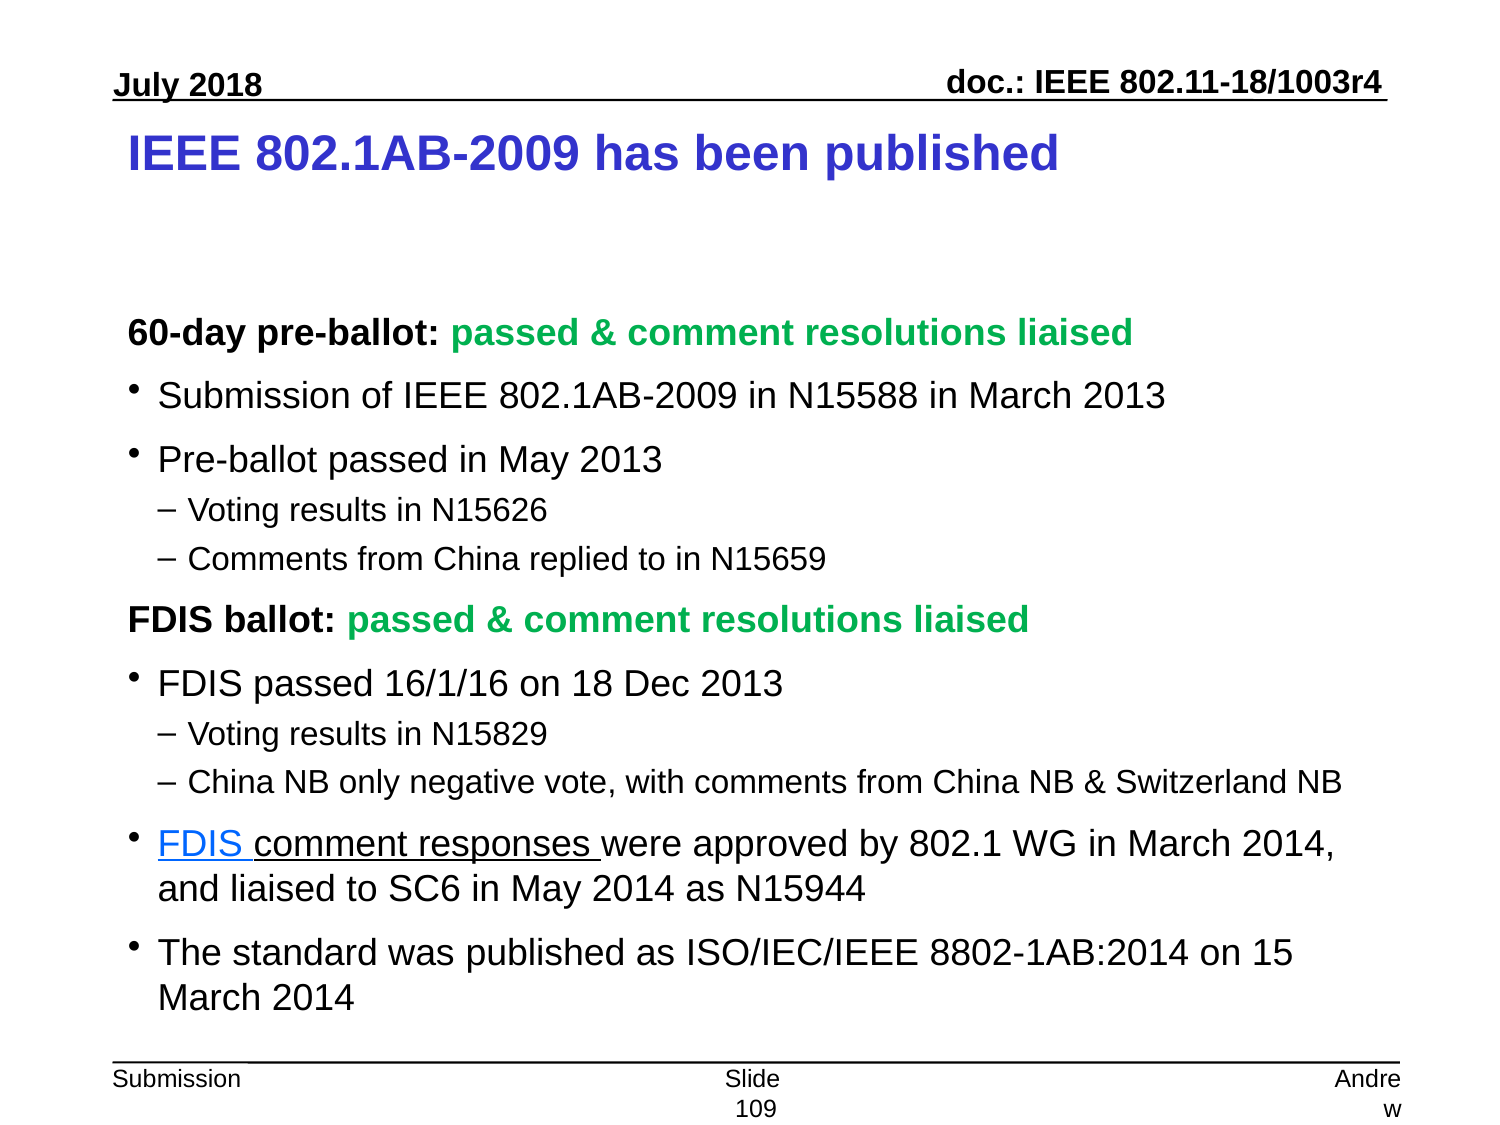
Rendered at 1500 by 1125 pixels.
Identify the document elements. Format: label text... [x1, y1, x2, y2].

footer Andrew Myles, Cisco [1320, 1061, 1402, 1093]
slide_number Slide 109 [709, 1061, 803, 1093]
title IEEE 802.1AB-2009 has been published [112, 112, 1475, 288]
list 60-day pre-ballot: passed & comment resolutions liaised Submission of IEEE 802.1AB-2009 in N15588 in March 2013 Pre-ballot passed in May 2013 Voting results in N15626 Comments from China replied to in N15659 FDIS ballot: passed & comment resolutions liaised FDIS passed 16/1/16 on 18 Dec 2013 Voting results in N15829 China NB only negative vote, with comments from China NB & Switzerland NB FDIS comment responses were approved by 802.1 WG in March 2014, and liaised to SC6 in May 2014 as N15944 The standard was published as ISO/IEC/IEEE 8802-1AB:2014 on 15 March 2014 [112, 299, 1388, 975]
